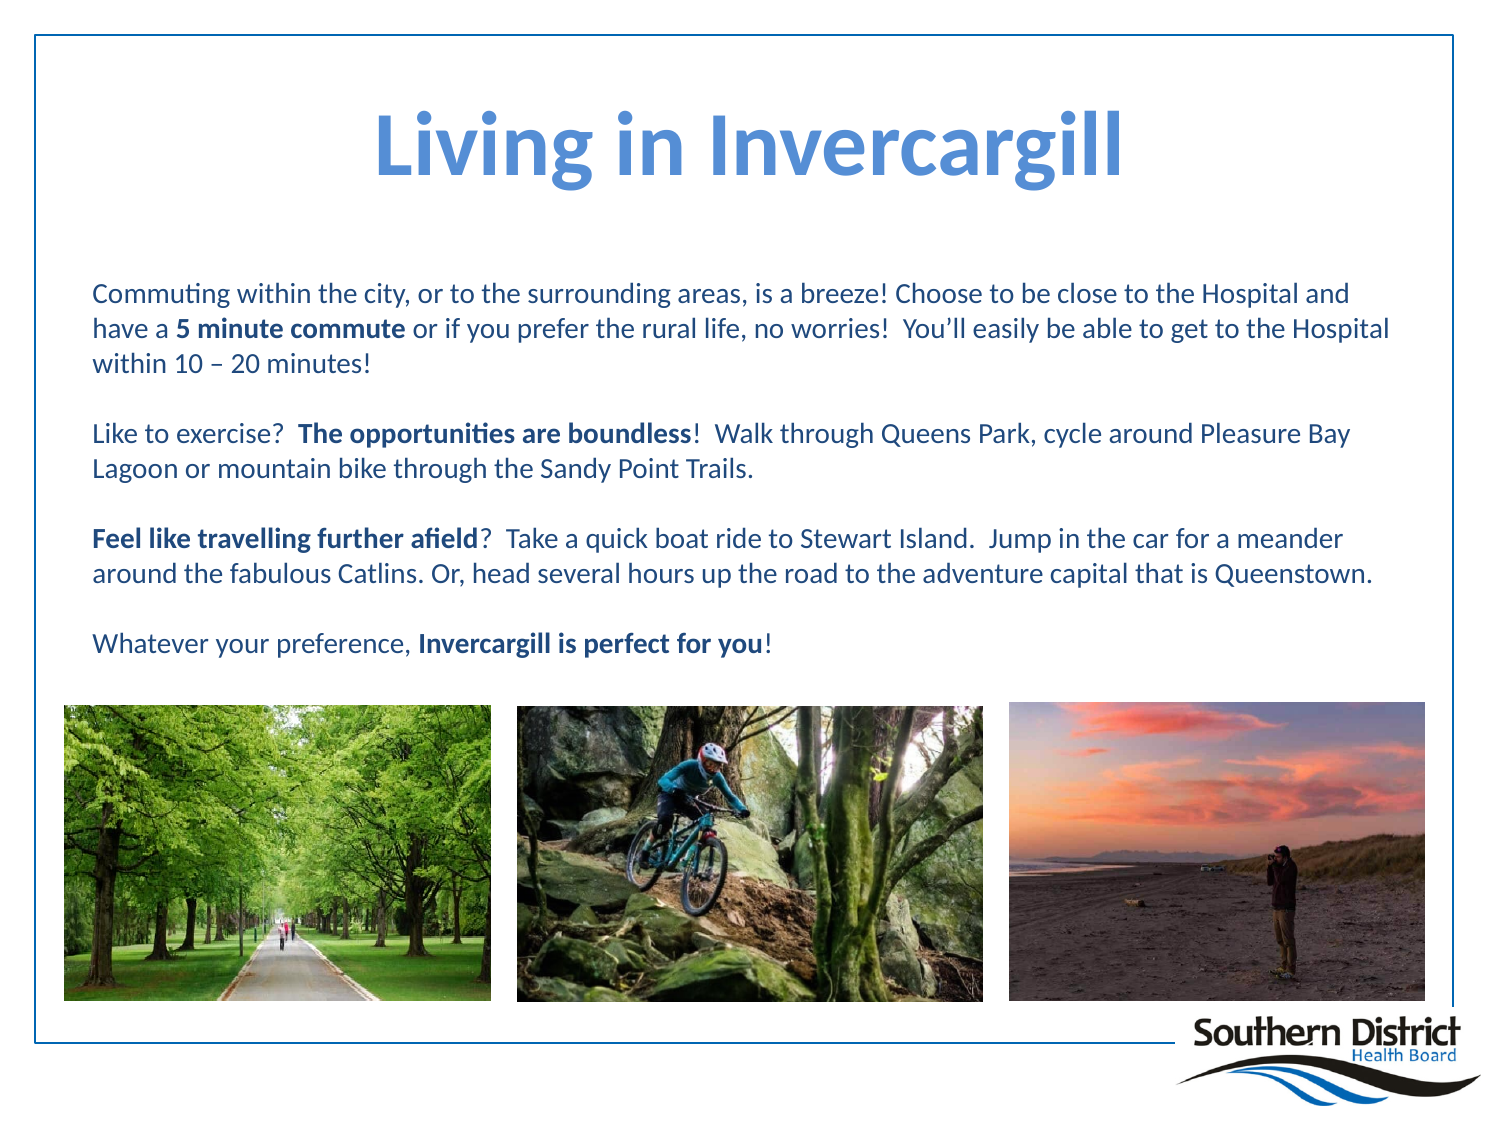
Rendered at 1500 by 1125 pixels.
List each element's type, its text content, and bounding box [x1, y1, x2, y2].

picture [1175, 1007, 1481, 1115]
title Living in Invercargill [75, 45, 1425, 233]
picture [1009, 702, 1426, 1001]
picture [517, 706, 983, 1003]
text_box Commuting within the city, or to the surrounding areas, is a breeze! Choose to be close to the Hospital and have a 5 minute commute or if you prefer the rural life, no worries! You’ll easily be able to get to the Hospital within 10 – 20 minutes! Like to exercise? The opportunities are boundless! Walk through Queens Park, cycle around Pleasure Bay Lagoon or mountain bike through the Sandy Point Trails. Feel like travelling further afield? Take a quick boat ride to Stewart Island. Jump in the car for a meander around the fabulous Catlins. Or, head several hours up the road to the adventure capital that is Queenstown. Whatever your preference, Invercargill is perfect for you! [77, 267, 1428, 657]
picture [64, 705, 491, 1001]
